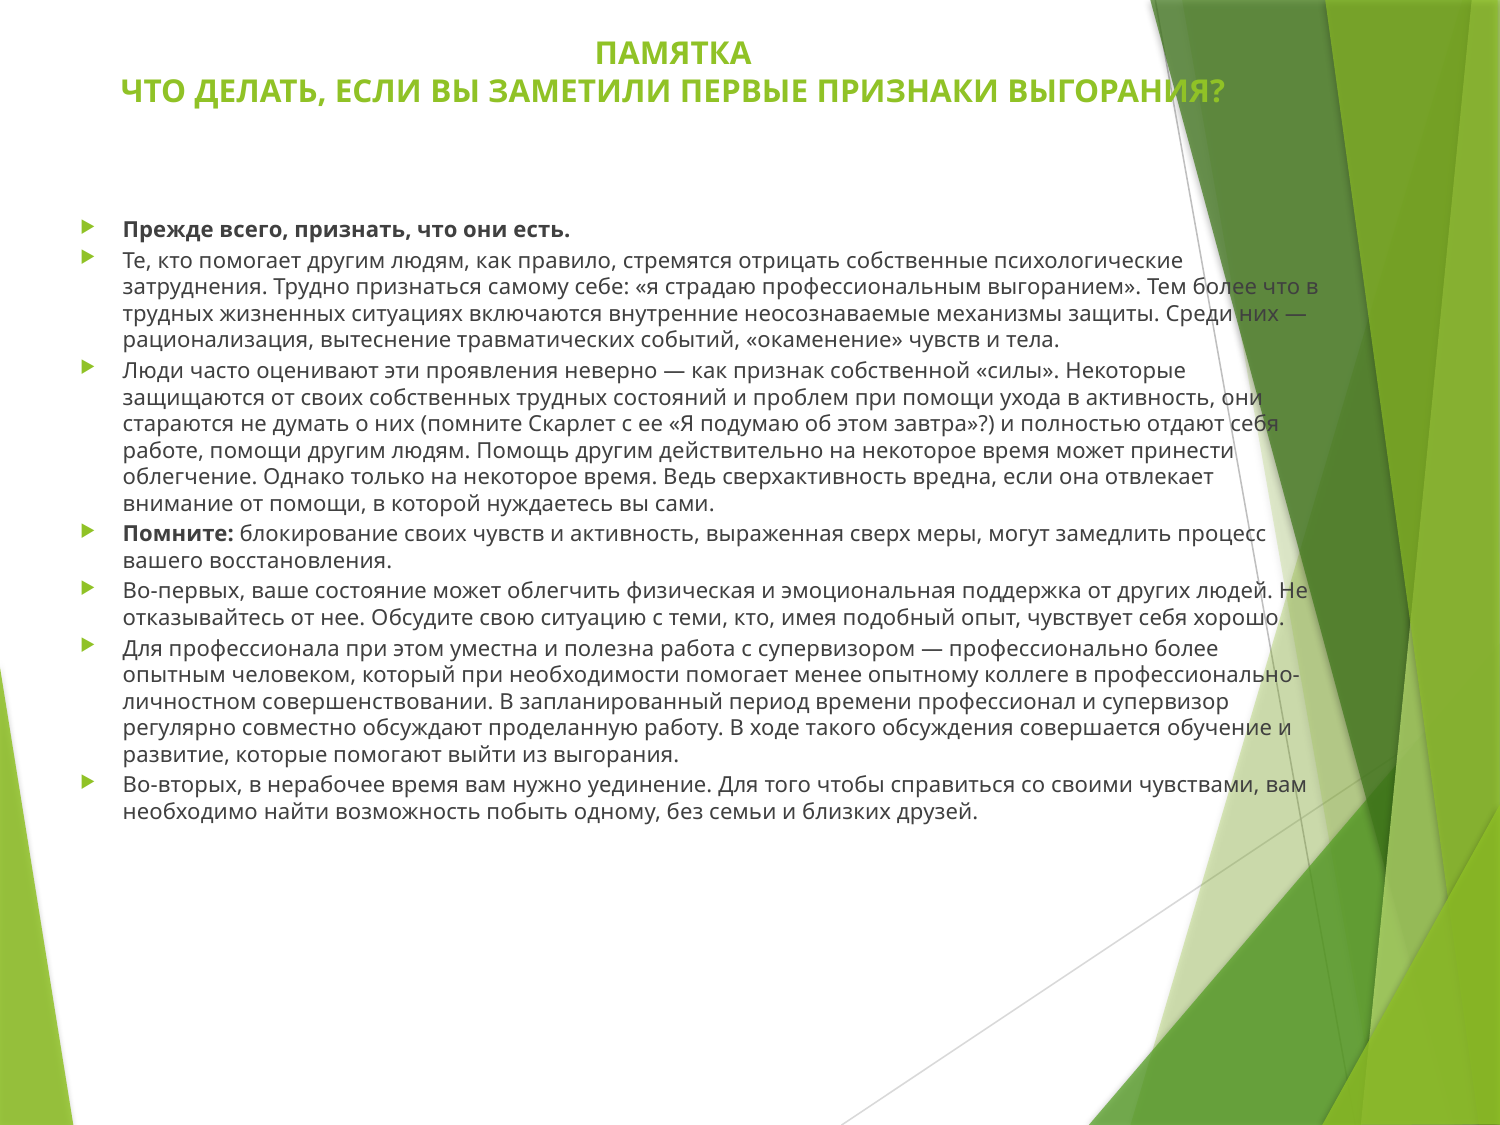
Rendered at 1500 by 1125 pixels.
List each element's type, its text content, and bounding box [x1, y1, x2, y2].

title ПАМЯТКА ЧТО ДЕЛАТЬ, ЕСЛИ ВЫ ЗАМЕТИЛИ ПЕРВЫЕ ПРИЗНАКИ ВЫГОРАНИЯ? [100, 25, 1246, 203]
list Прежде всего, признать, что они есть. Те, кто помогает другим людям, как правило, стремятся отрицать собственные психологические затруднения. Трудно признаться самому себе: «я страдаю профессиональным выгоранием». Тем более что в трудных жизненных ситуациях включаются внутренние неосознаваемые механизмы защиты. Среди них — рационализация, вытеснение травматических событий, «окаменение» чувств и тела. Люди часто оценивают эти проявления неверно — как признак собственной «силы». Некоторые защищаются от своих собственных трудных состояний и проблем при помощи ухода в активность, они стараются не думать о них (помните Скарлет с ее «Я подумаю об этом завтра»?) и полностью отдают себя работе, помощи другим людям. Помощь другим действительно на некоторое время может принести облегчение. Однако только на некоторое время. Ведь сверхактивность вредна, если она отвлекает внимание от помощи, в которой нуждаетесь вы сами. Помните: блокирование своих чувств и активность, выраженная сверх меры, могут замедлить процесс вашего восстановления. Во-первых, ваше состояние может облегчить физическая и эмоциональная поддержка от других людей. Не отказывайтесь от нее. Обсудите свою ситуацию с теми, кто, имея подобный опыт, чувствует себя хорошо. Для профессионала при этом уместна и полезна работа с супервизором — профессионально более опытным человеком, который при необходимости помогает менее опытному коллеге в профессионально-личностном совершенствовании. В запланированный период времени профессионал и супервизор регулярно совместно обсуждают проделанную работу. В ходе такого обсуждения совершается обучение и развитие, которые помогают выйти из выгорания. Во-вторых, в нерабочее время вам нужно уединение. Для того чтобы справиться со своими чувствами, вам необходимо найти возможность побыть одному, без семьи и близких друзей. [64, 208, 1341, 845]
